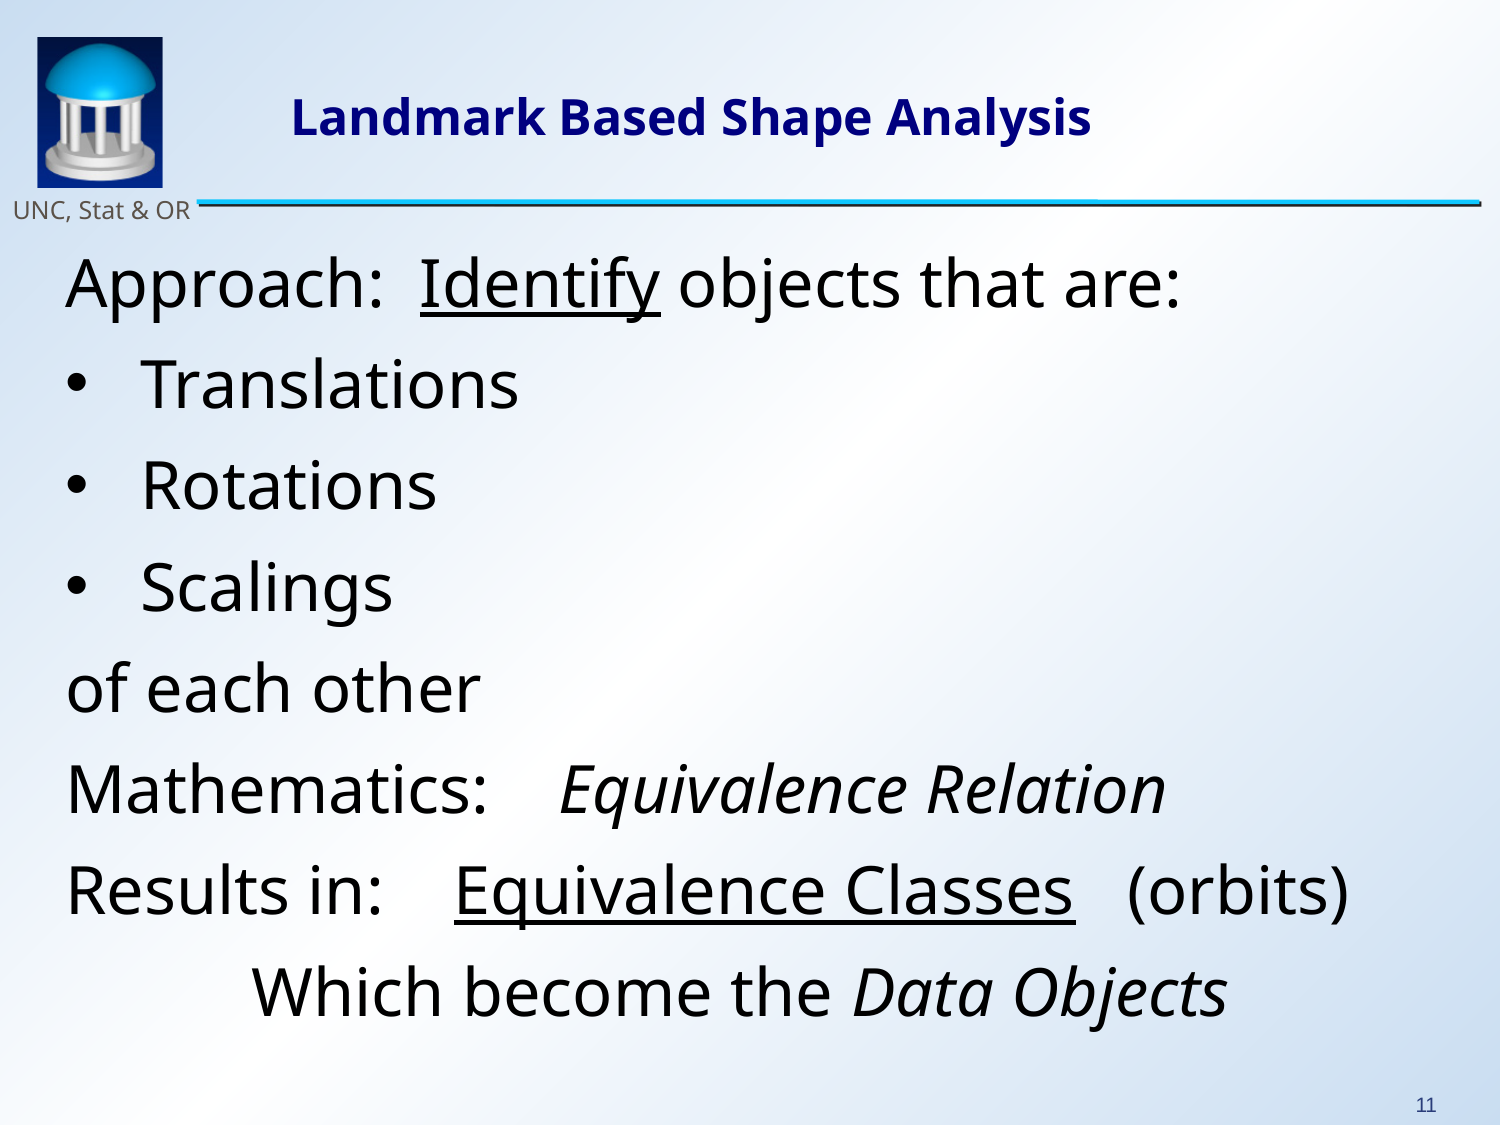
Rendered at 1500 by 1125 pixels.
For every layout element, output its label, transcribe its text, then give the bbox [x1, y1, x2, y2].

title Landmark Based Shape Analysis [274, 74, 1448, 156]
list Approach: Identify objects that are: Translations Rotations Scalings of each other Mathematics: Equivalence Relation Results in: Equivalence Classes (orbits) Which become the Data Objects [49, 224, 1432, 1076]
